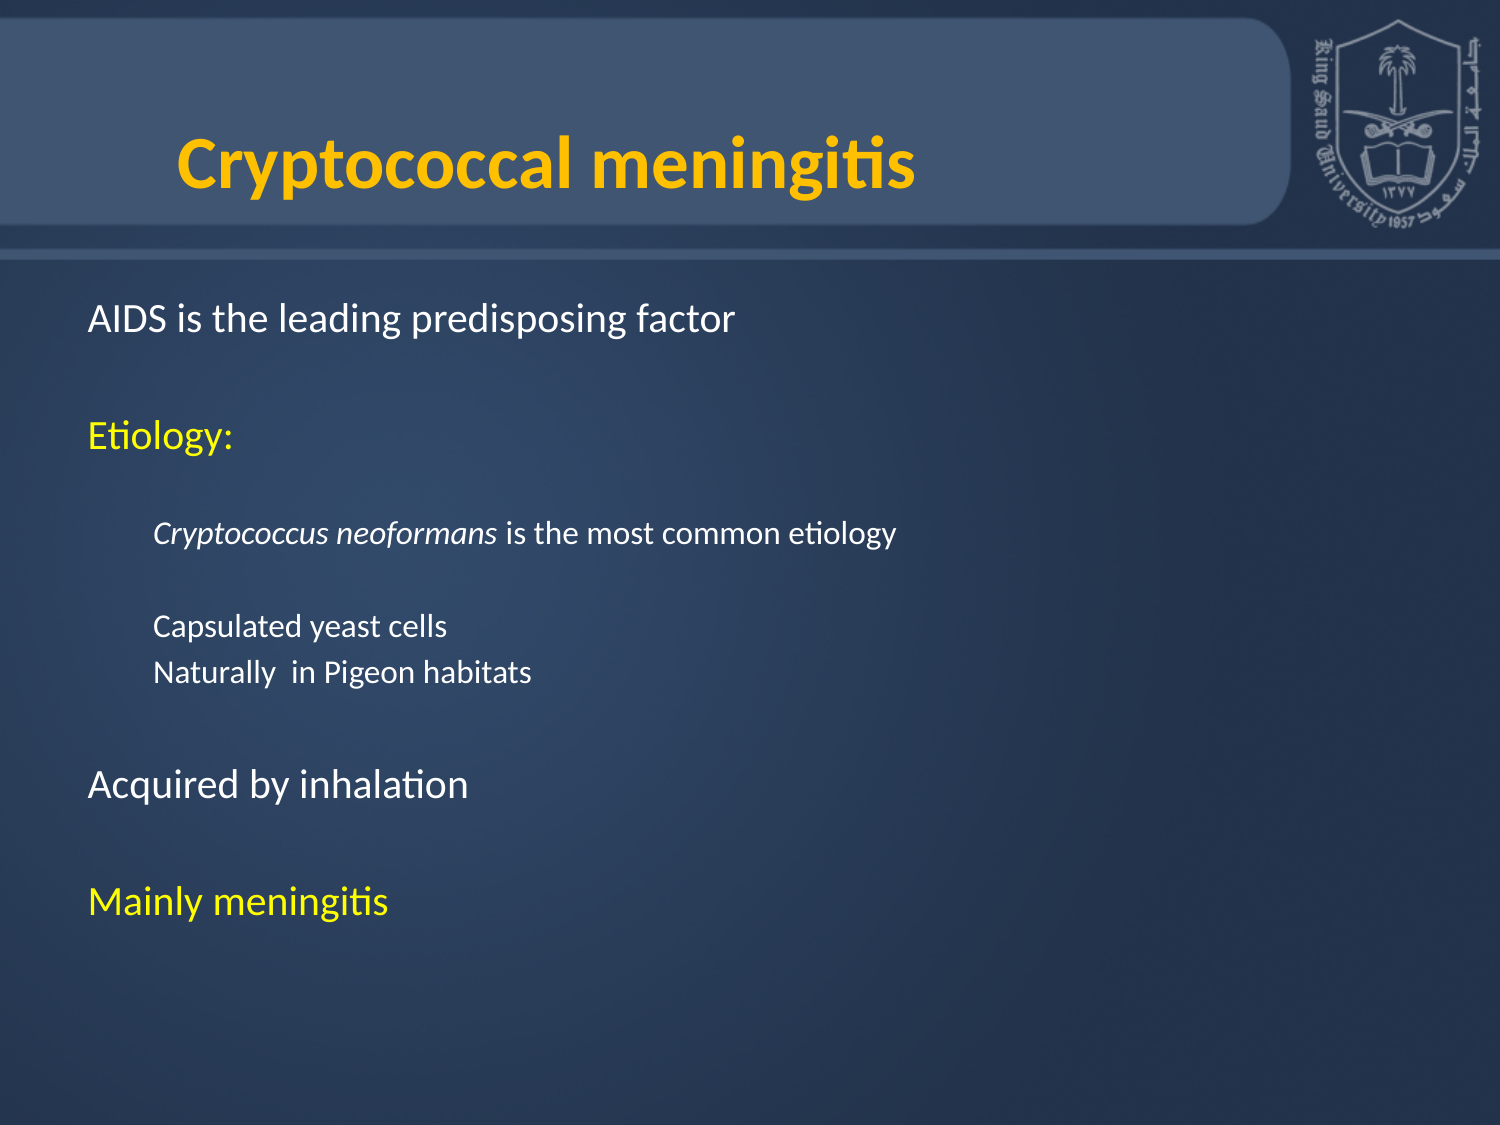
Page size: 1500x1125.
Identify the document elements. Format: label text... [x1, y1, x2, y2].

subtitle AIDS is the leading predisposing factor Etiology: Cryptococcus neoformans is the most common etiology Capsulated yeast cells Naturally in Pigeon habitats Acquired by inhalation Mainly meningitis [87, 224, 1377, 1076]
text_box Cryptococcal meningitis [87, 105, 1083, 211]
picture [0, 0, 1500, 1125]
